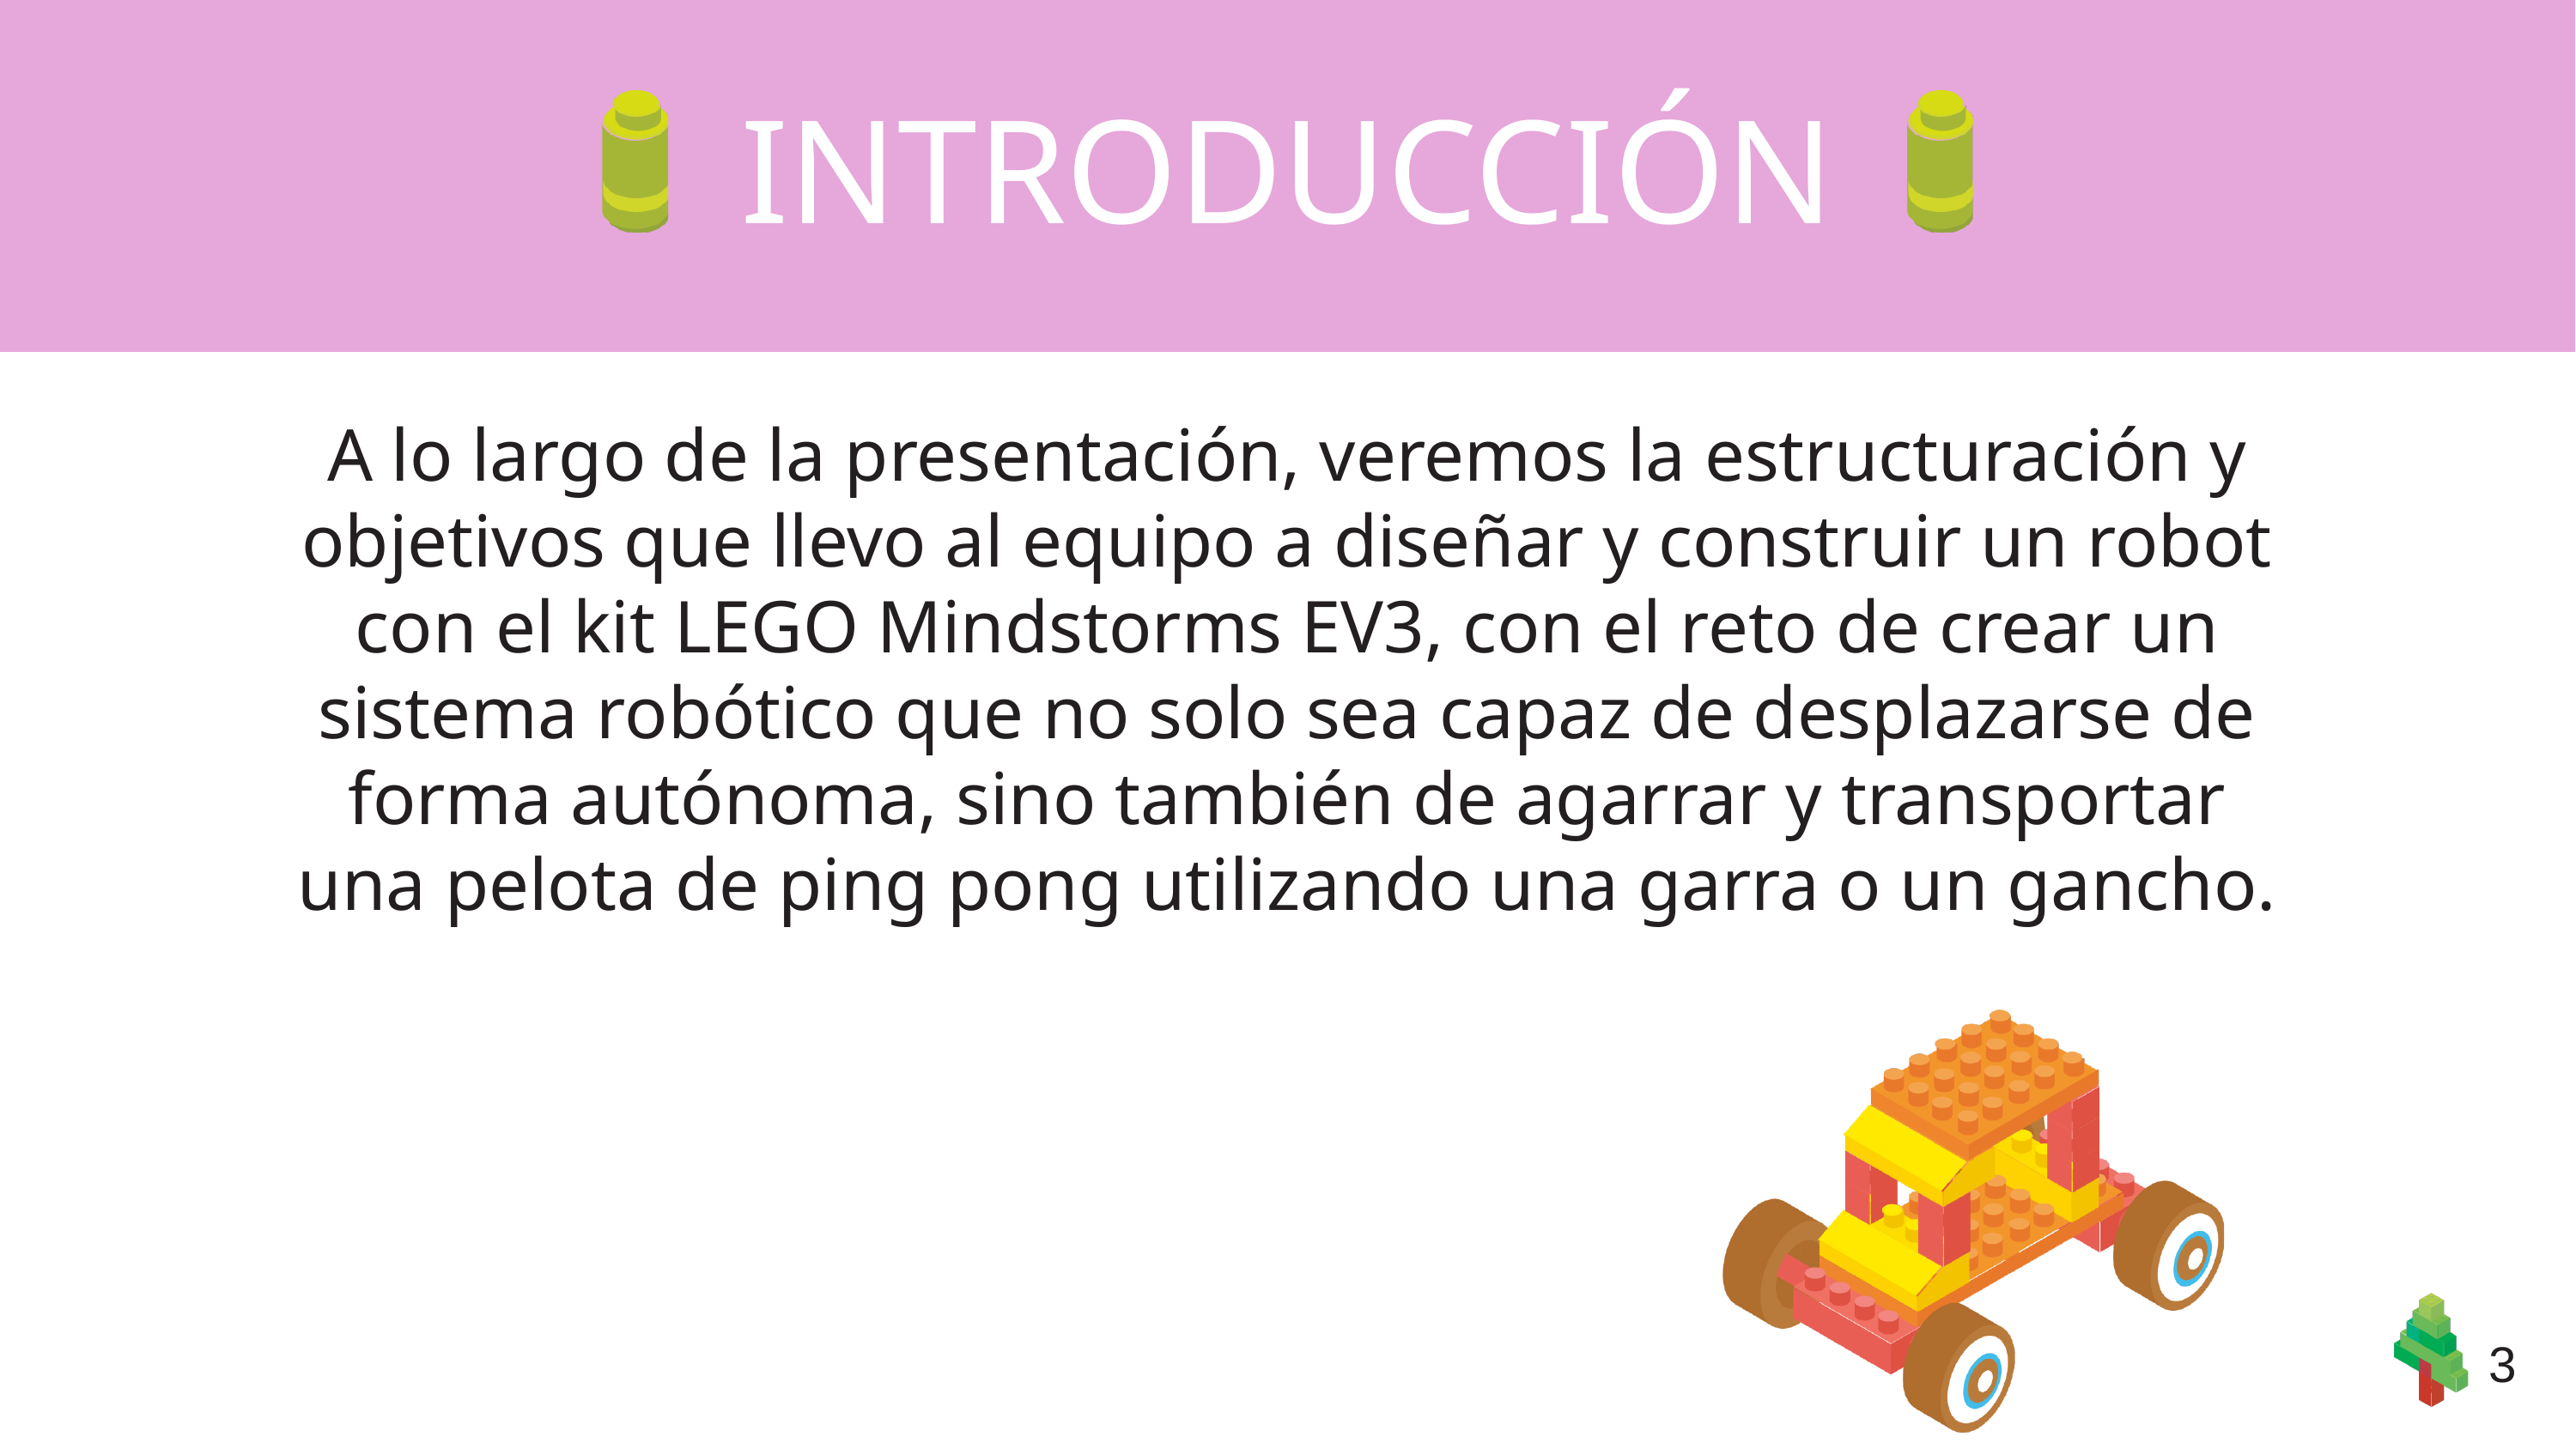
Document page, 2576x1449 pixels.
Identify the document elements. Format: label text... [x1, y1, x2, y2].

text_box 3 [2469, 1331, 2518, 1393]
text_box [2393, 1293, 2469, 1407]
text_box A lo largo de la presentación, veremos la estructuración y objetivos que llevo al equipo a diseñar y construir un robot con el kit LEGO Mindstorms EV3, con el reto de crear un sistema robótico que no solo sea capaz de desplazarse de forma autónoma, sino también de agarrar y transportar una pelota de ping pong utilizando una garra o un gancho. [283, 409, 2293, 925]
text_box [0, 0, 2576, 354]
text_box [1722, 1009, 2225, 1433]
